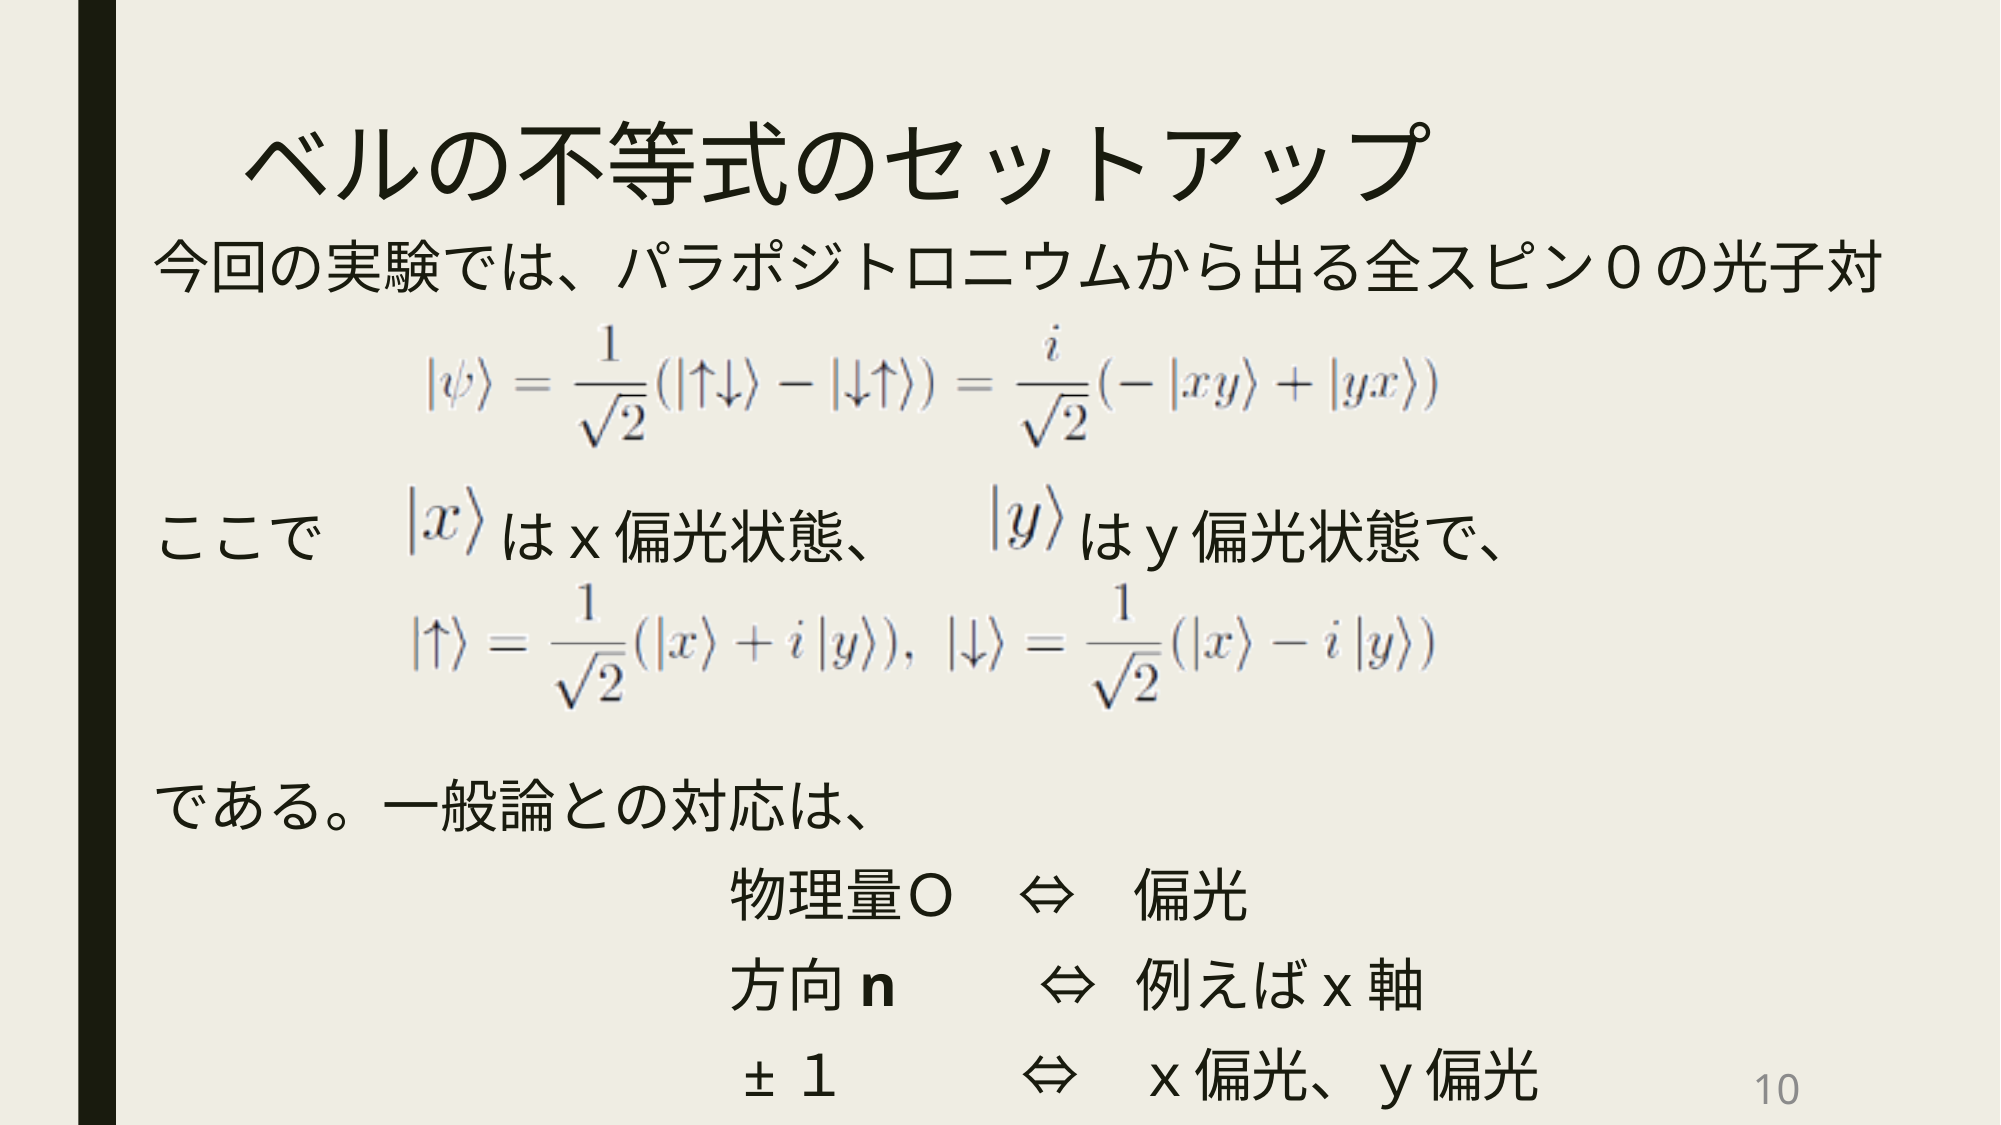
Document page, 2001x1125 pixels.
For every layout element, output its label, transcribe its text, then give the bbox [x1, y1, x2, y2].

picture [403, 579, 1439, 718]
picture [403, 319, 1447, 452]
list 今回の実験では、パラポジトロニウムから出る全スピン０の光子対 ここで はｘ偏光状態、 はｙ偏光状態で、 である。一般論との対応は、 物理量Ｏ ⇔ 偏光 方向n ⇔ 例えばx軸 ±１ ⇔ ｘ偏光、ｙ偏光 [137, 229, 1937, 1125]
picture [403, 466, 489, 566]
picture [986, 479, 1067, 556]
title ベルの不等式のセットアップ [225, 112, 1800, 229]
slide_number 10 [1553, 1058, 1816, 1125]
